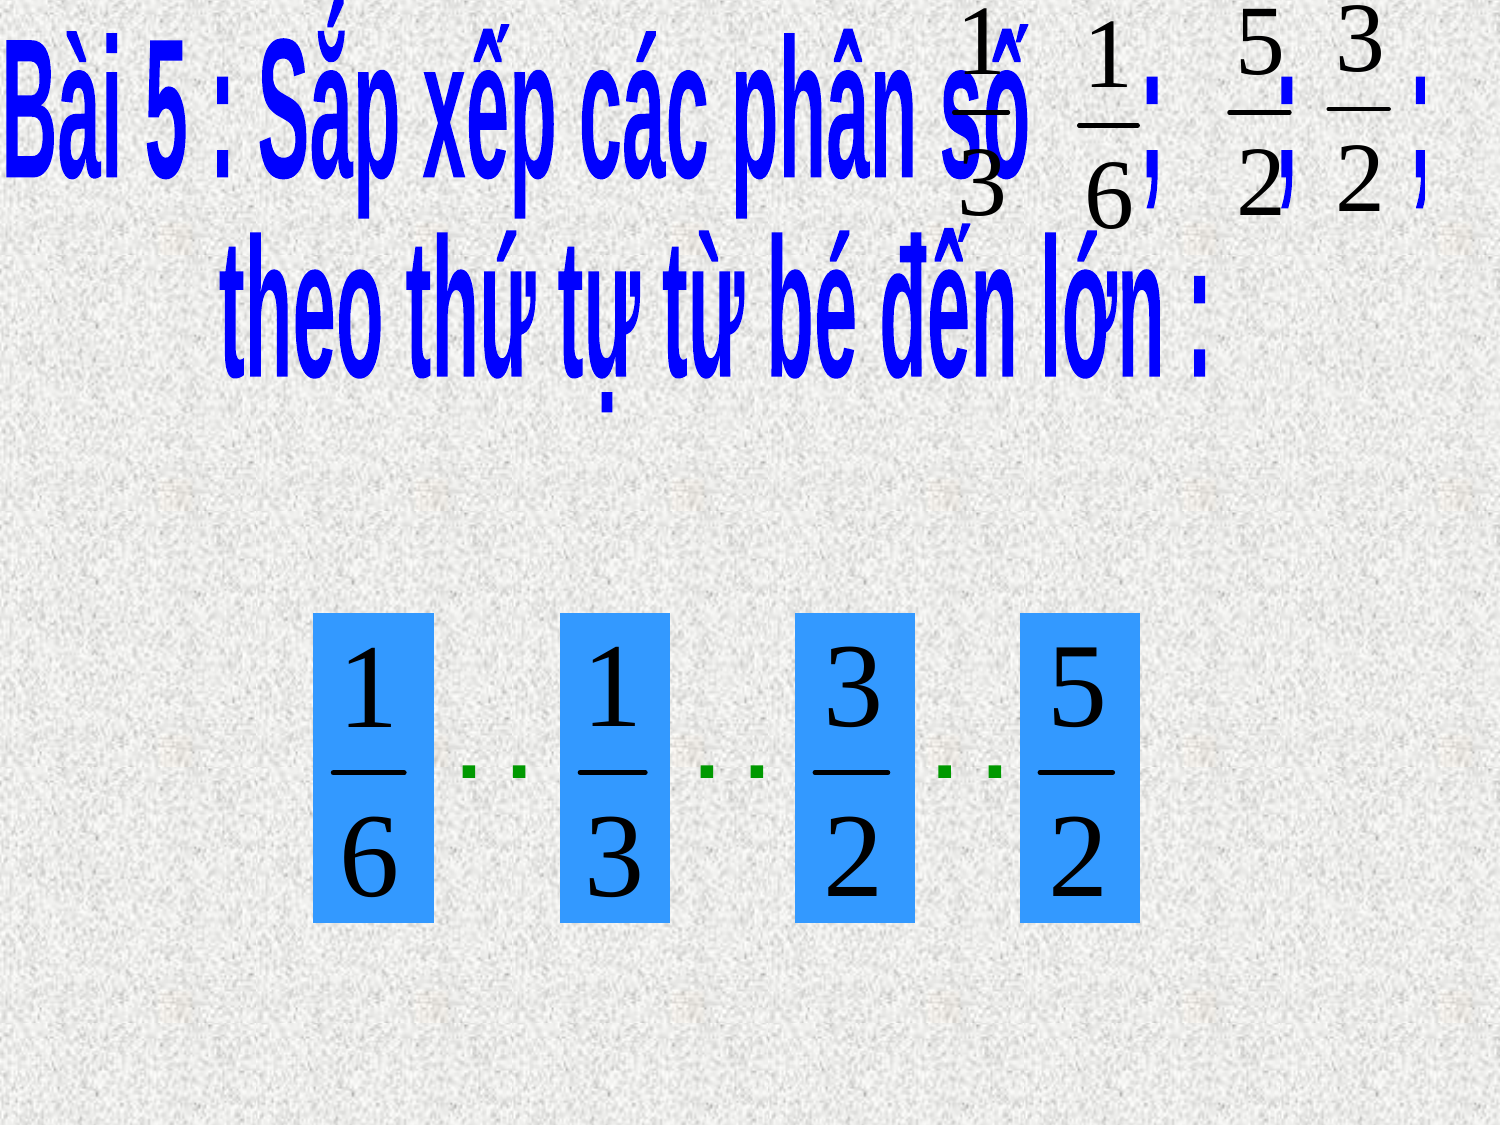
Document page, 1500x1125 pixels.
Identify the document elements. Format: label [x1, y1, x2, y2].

text_box [313, 612, 434, 924]
text_box [1019, 612, 1141, 923]
text_box [937, 0, 1030, 238]
text_box [1212, 0, 1307, 238]
picture [0, 0, 1500, 1125]
text_box [1311, 0, 1412, 234]
text_box [794, 612, 916, 923]
text_box [559, 612, 671, 923]
text_box [1062, 0, 1163, 251]
